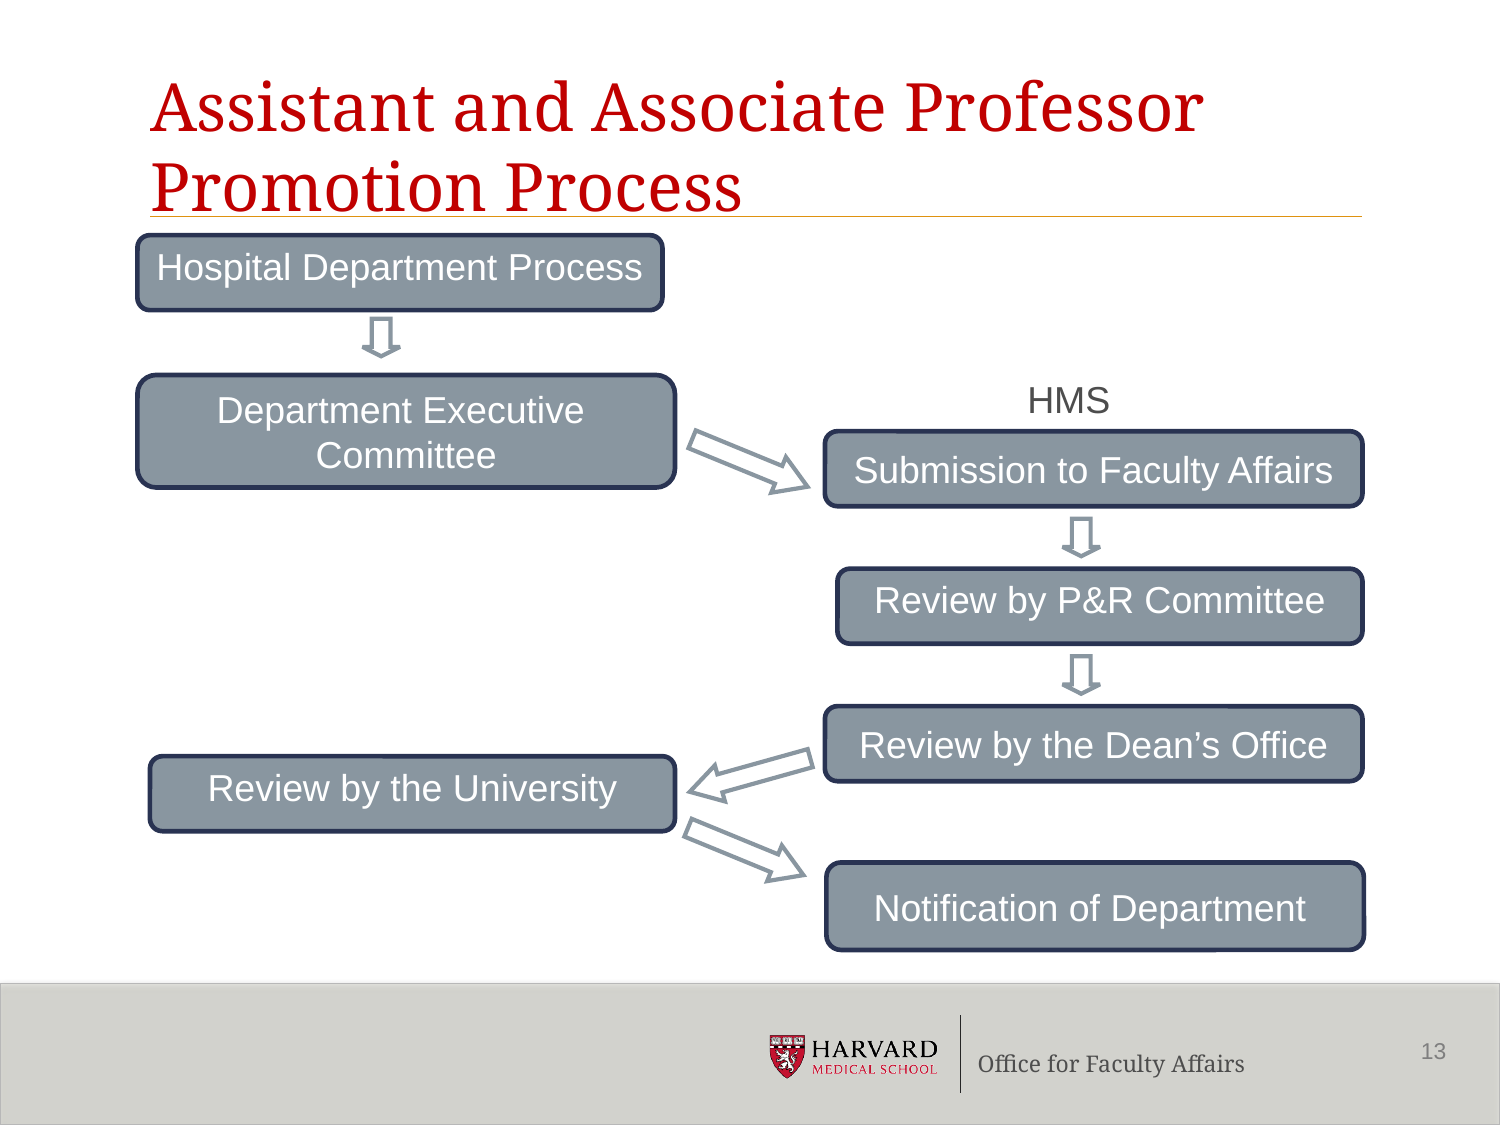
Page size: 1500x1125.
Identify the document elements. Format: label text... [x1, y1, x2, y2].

text_box [689, 749, 813, 802]
text_box Submission to Faculty Affairs [824, 431, 1363, 507]
picture [768, 1033, 938, 1079]
text_box Review by P&R Committee [837, 568, 1363, 644]
text_box [684, 818, 804, 882]
text_box Notification of Department [826, 862, 1364, 950]
text_box HMS [1012, 368, 1175, 429]
text_box [688, 430, 808, 493]
text_box Hospital Department Process [137, 235, 663, 311]
text_box [1062, 656, 1101, 694]
text_box [1062, 518, 1101, 557]
text_box Department Executive Committee [137, 374, 675, 488]
text_box [362, 318, 400, 357]
text_box Review by the University [149, 756, 675, 832]
title Assistant and Associate Professor Promotion Process [150, 45, 1363, 233]
text_box Review by the Dean’s Office [824, 706, 1363, 782]
